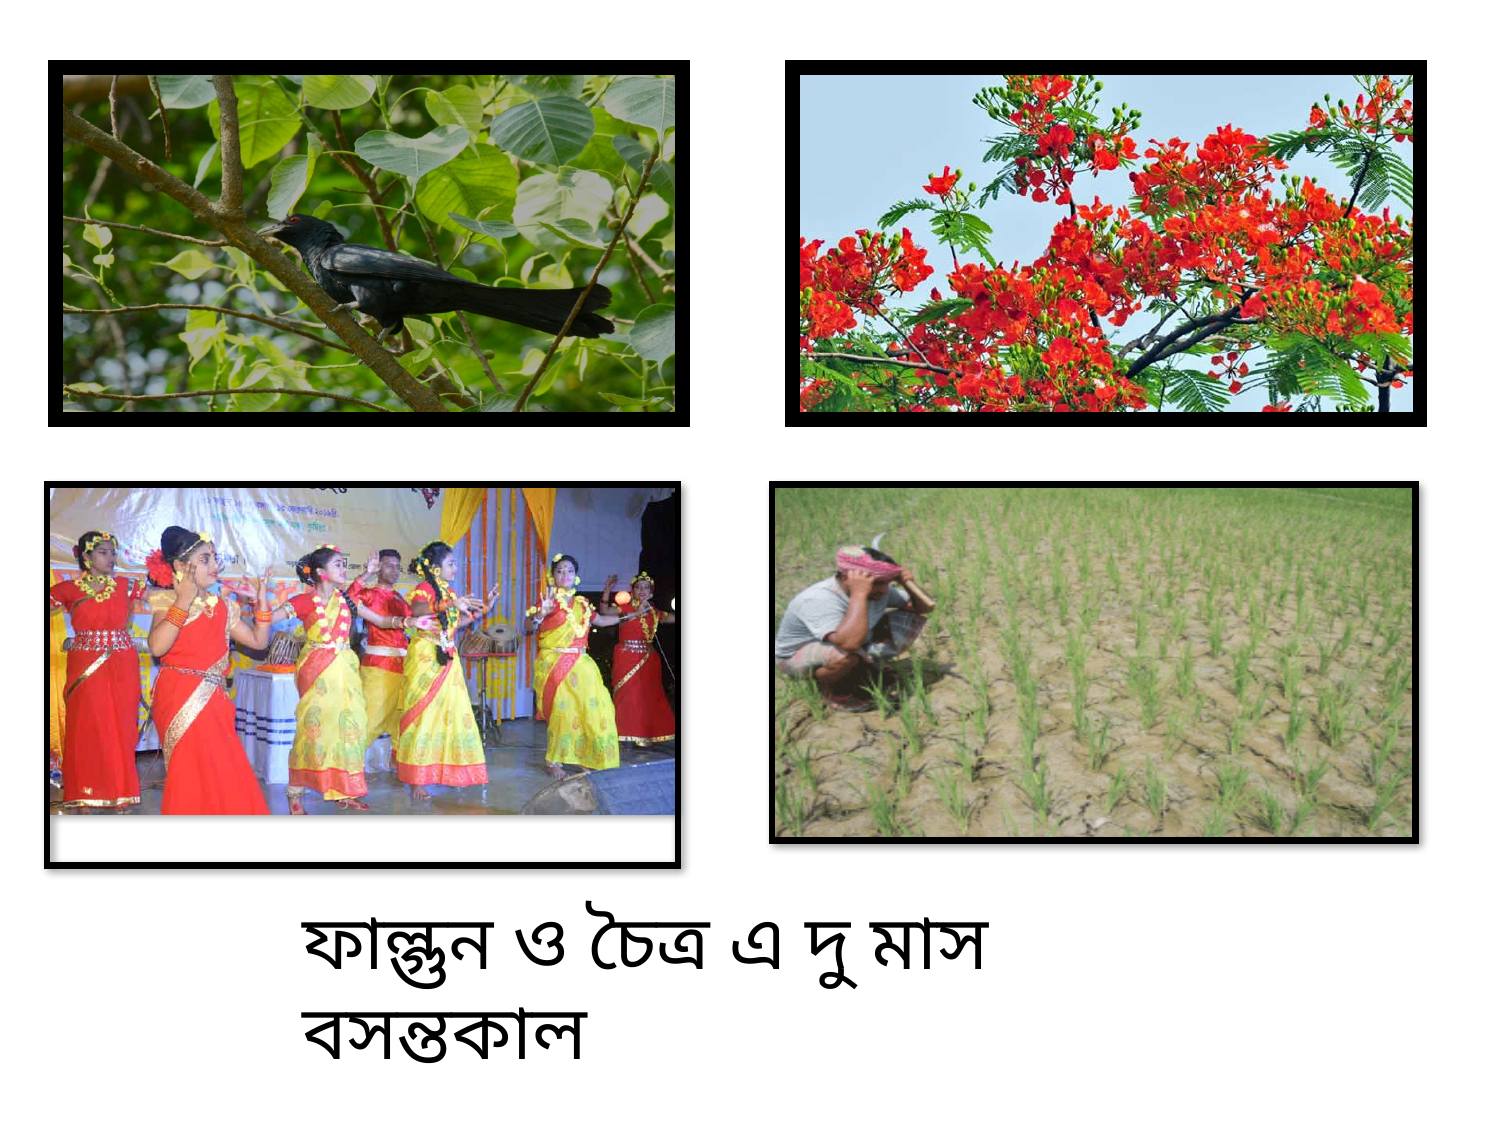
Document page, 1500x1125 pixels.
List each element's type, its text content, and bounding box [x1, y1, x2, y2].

text_box ফাল্গুন ও চৈত্র এ দু মাস বসন্তকাল [287, 887, 1200, 1083]
picture [799, 74, 1413, 413]
picture [62, 74, 676, 413]
picture [774, 487, 1413, 838]
picture [49, 487, 676, 863]
